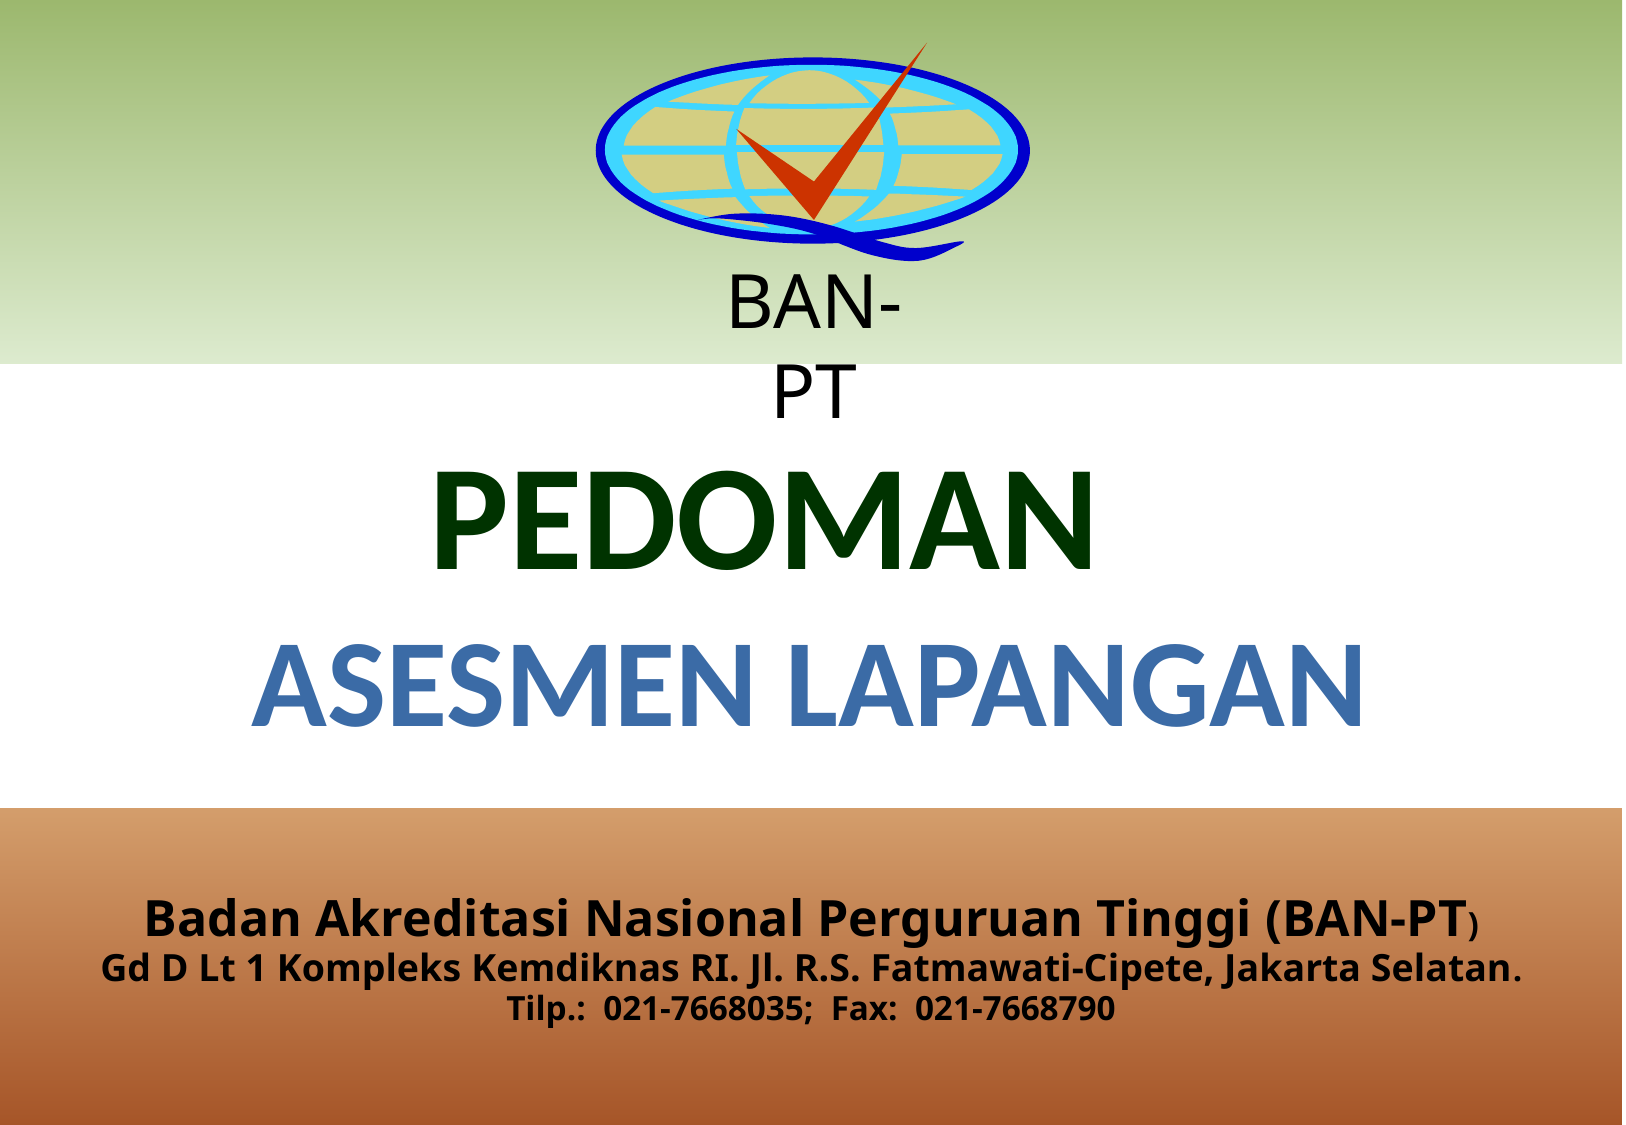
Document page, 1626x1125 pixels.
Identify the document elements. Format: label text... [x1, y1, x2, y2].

text_box [1, 365, 1624, 806]
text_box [595, 42, 1031, 352]
text_box [0, 0, 1624, 365]
text_box Badan Akreditasi Nasional Perguruan Tinggi (BAN-PT) Gd D Lt 1 Kompleks Kemdiknas RI. Jl. R.S. Fatmawati-Cipete, Jakarta Selatan. Tilp.: 021-7668035; Fax: 021-7668790 [73, 890, 1550, 1068]
text_box ASESMEN LAPANGAN [78, 611, 1542, 752]
text_box [0, 806, 1624, 1125]
text_box PEDOMAN [414, 411, 1149, 607]
